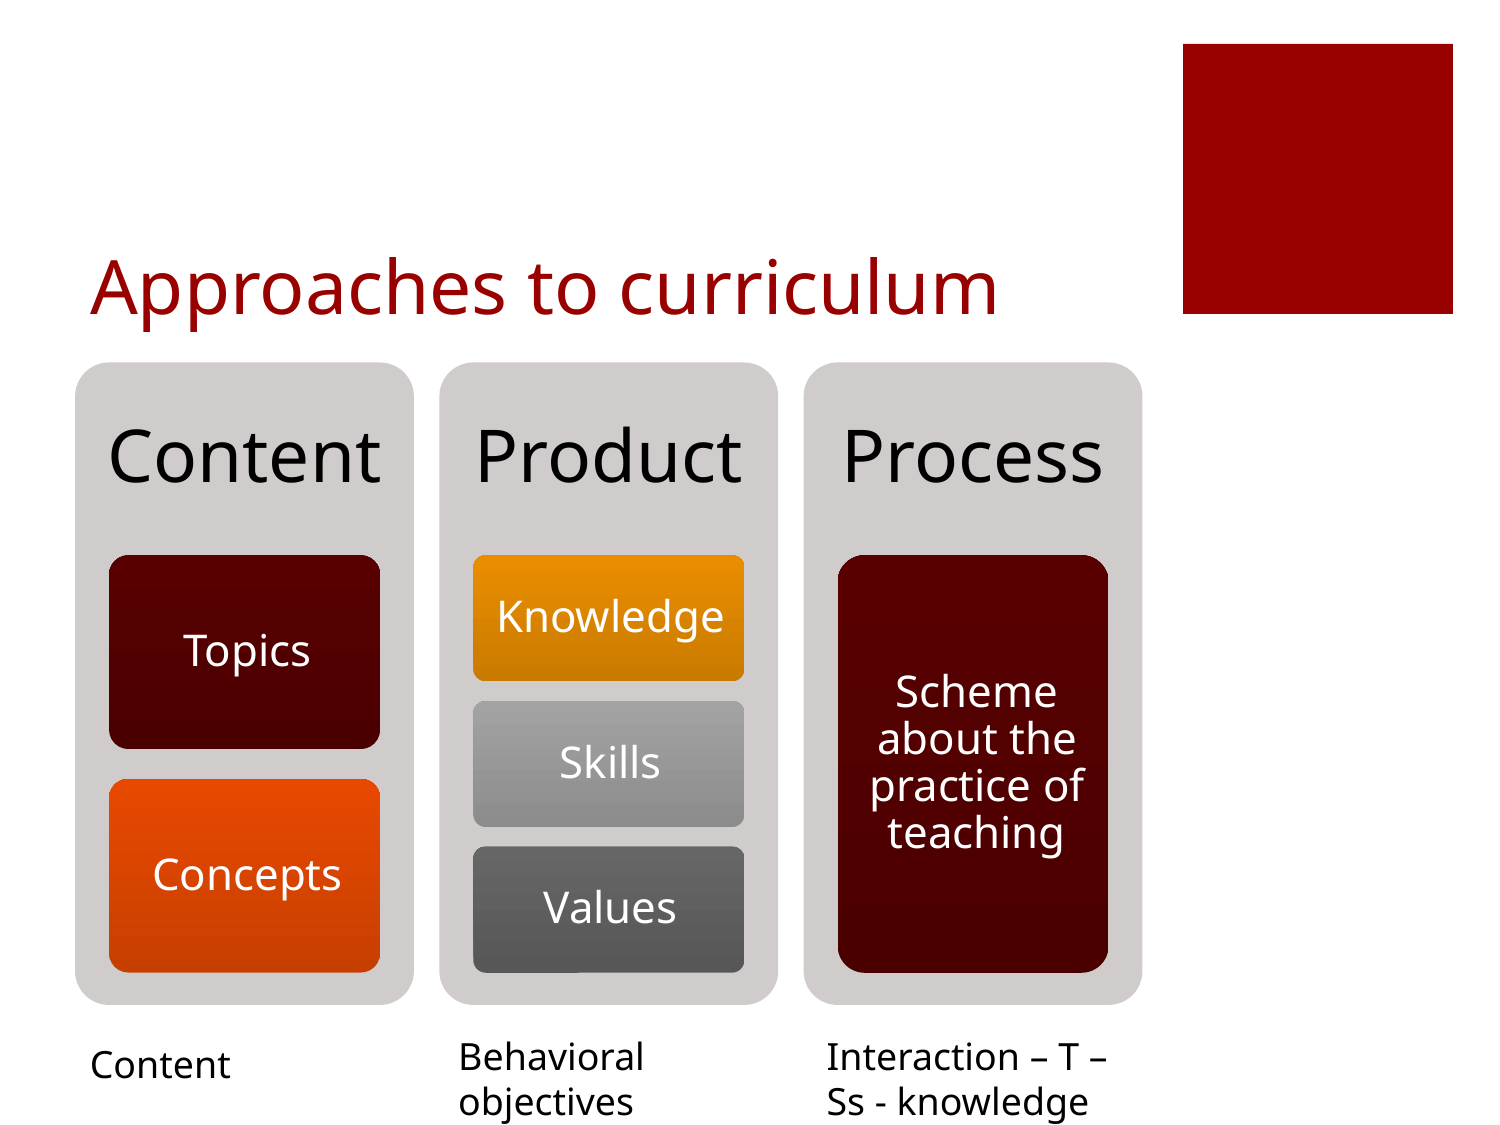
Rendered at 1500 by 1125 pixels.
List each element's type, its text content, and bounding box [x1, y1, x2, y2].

title Approaches to curriculum [75, 149, 1143, 338]
text_box Interaction – T – Ss - knowledge [811, 1025, 1143, 1125]
text_box Content [74, 1033, 388, 1094]
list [74, 361, 1144, 1006]
text_box Behavioral objectives [443, 1025, 767, 1125]
